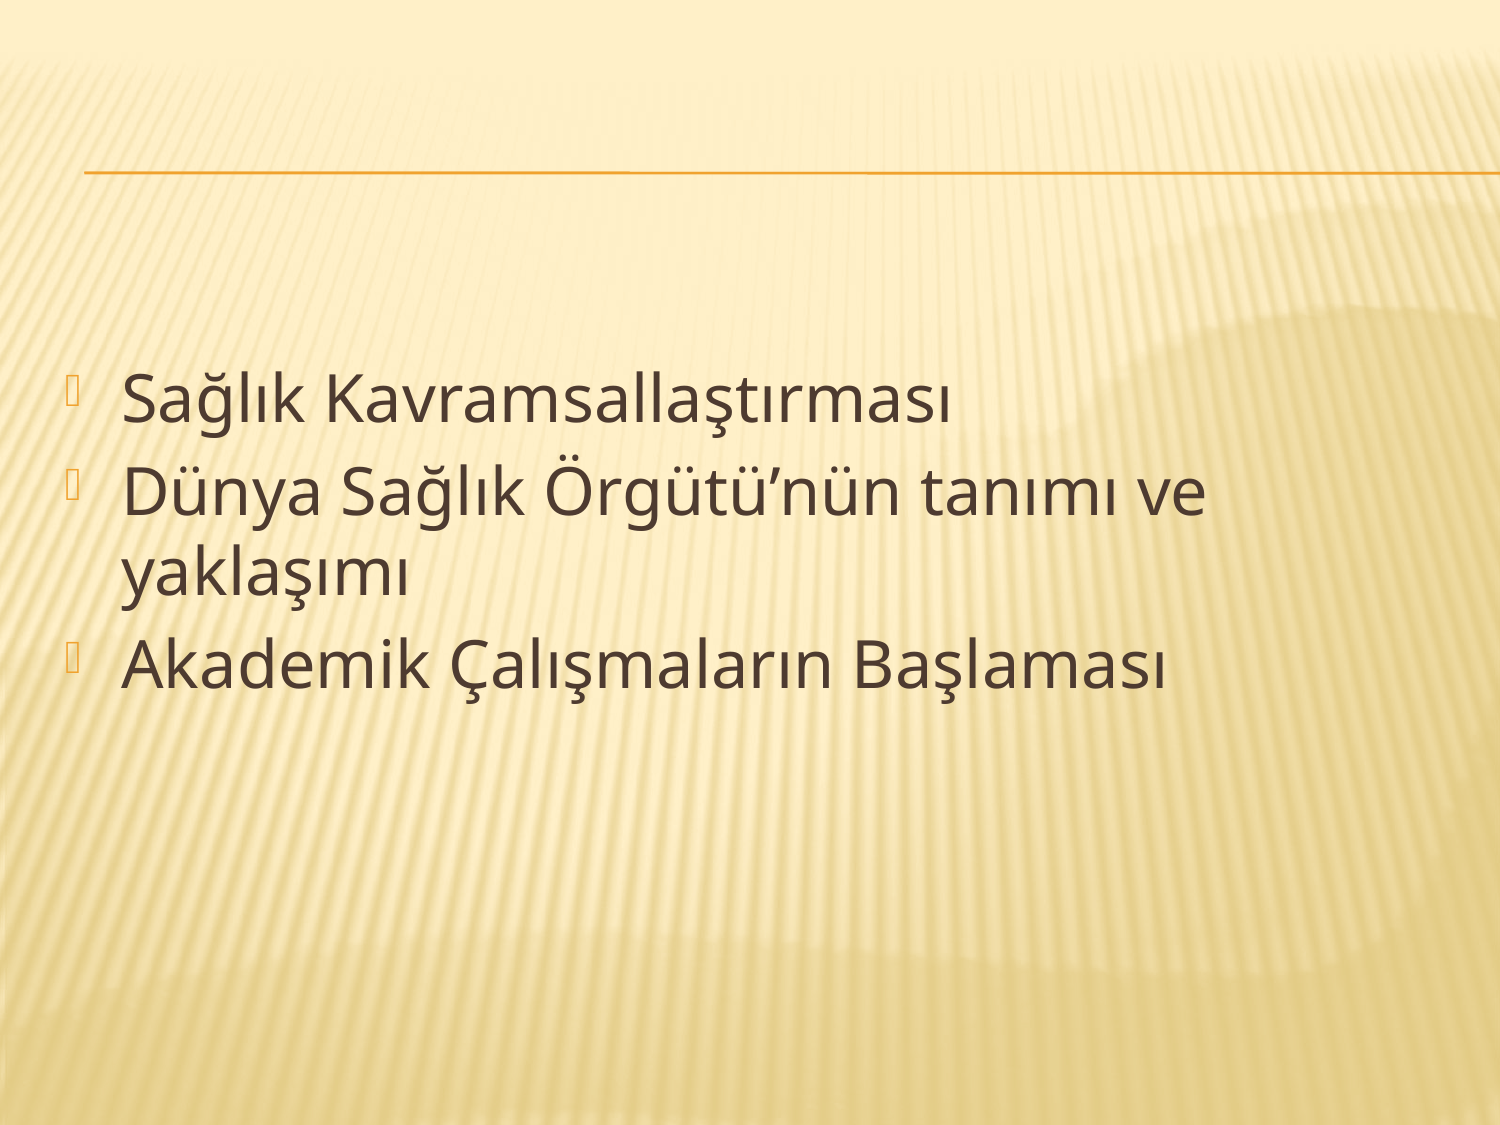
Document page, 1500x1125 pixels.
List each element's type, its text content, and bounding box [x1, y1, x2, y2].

list Sağlık Kavramsallaştırması Dünya Sağlık Örgütü’nün tanımı ve yaklaşımı Akademik Çalışmaların Başlaması [50, 254, 1475, 998]
